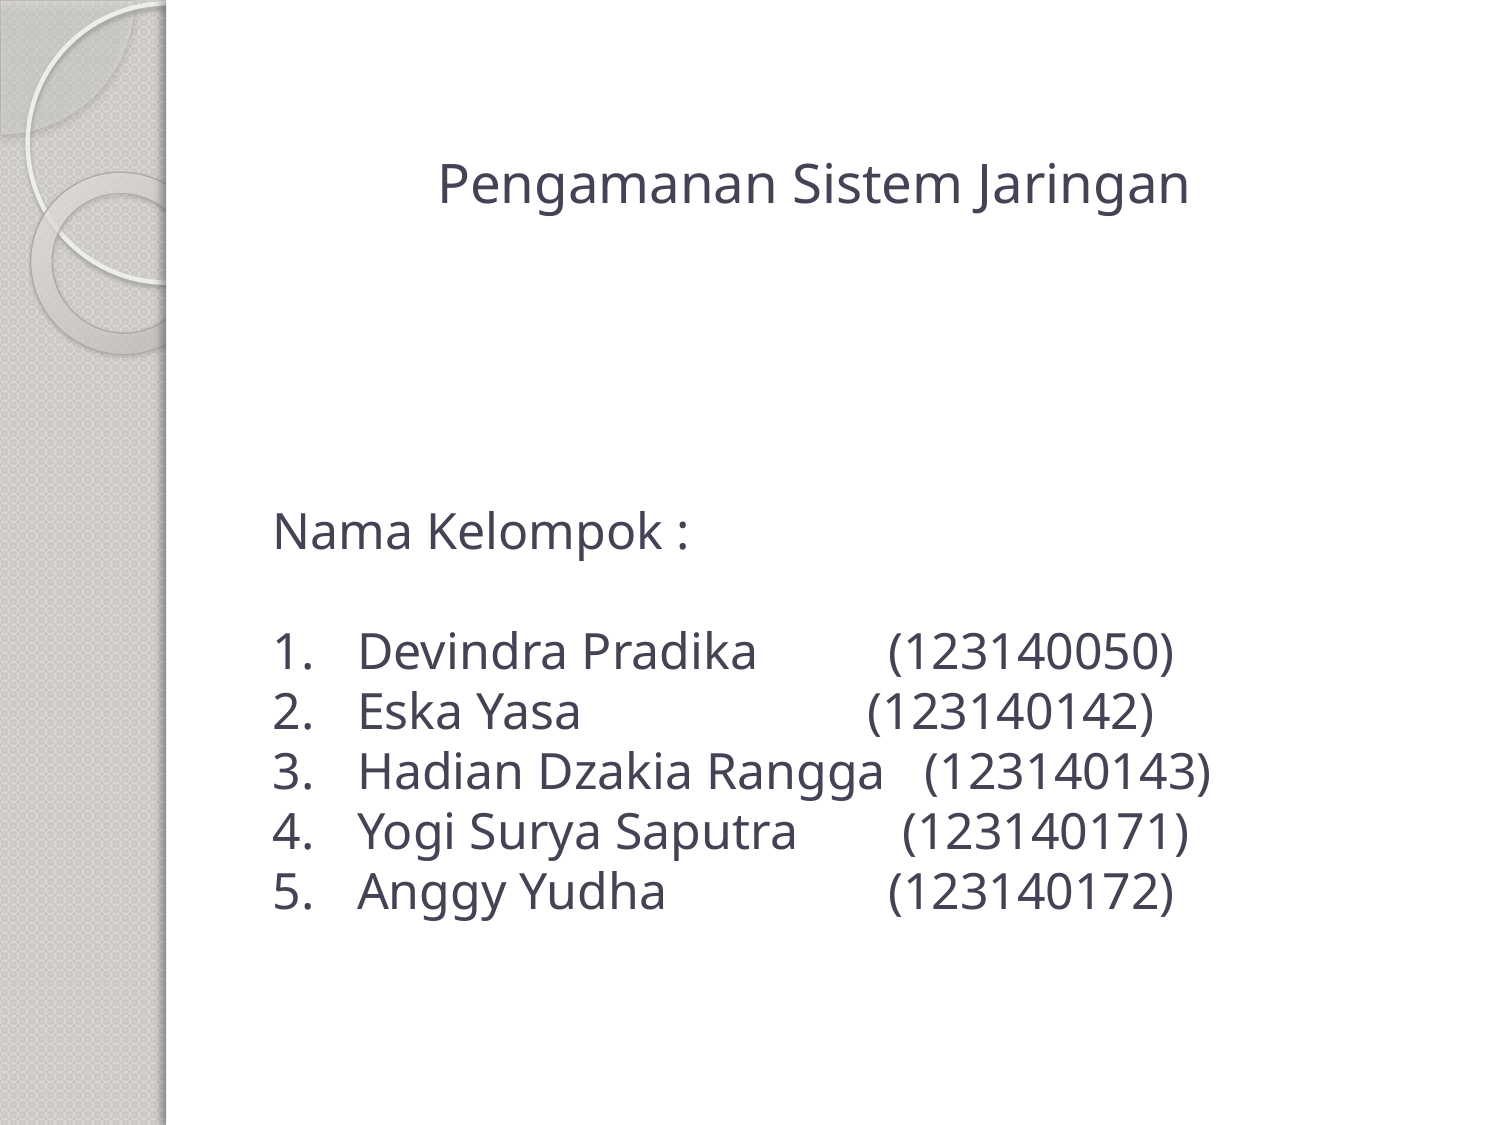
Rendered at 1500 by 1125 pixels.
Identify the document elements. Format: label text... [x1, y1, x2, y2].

text_box Nama Kelompok : Devindra Pradika (123140050) Eska Yasa (123140142) Hadian Dzakia Rangga (123140143) Yogi Surya Saputra (123140171) Anggy Yudha (123140172) [257, 492, 1243, 938]
text_box Pengamanan Sistem Jaringan [269, 140, 1360, 223]
